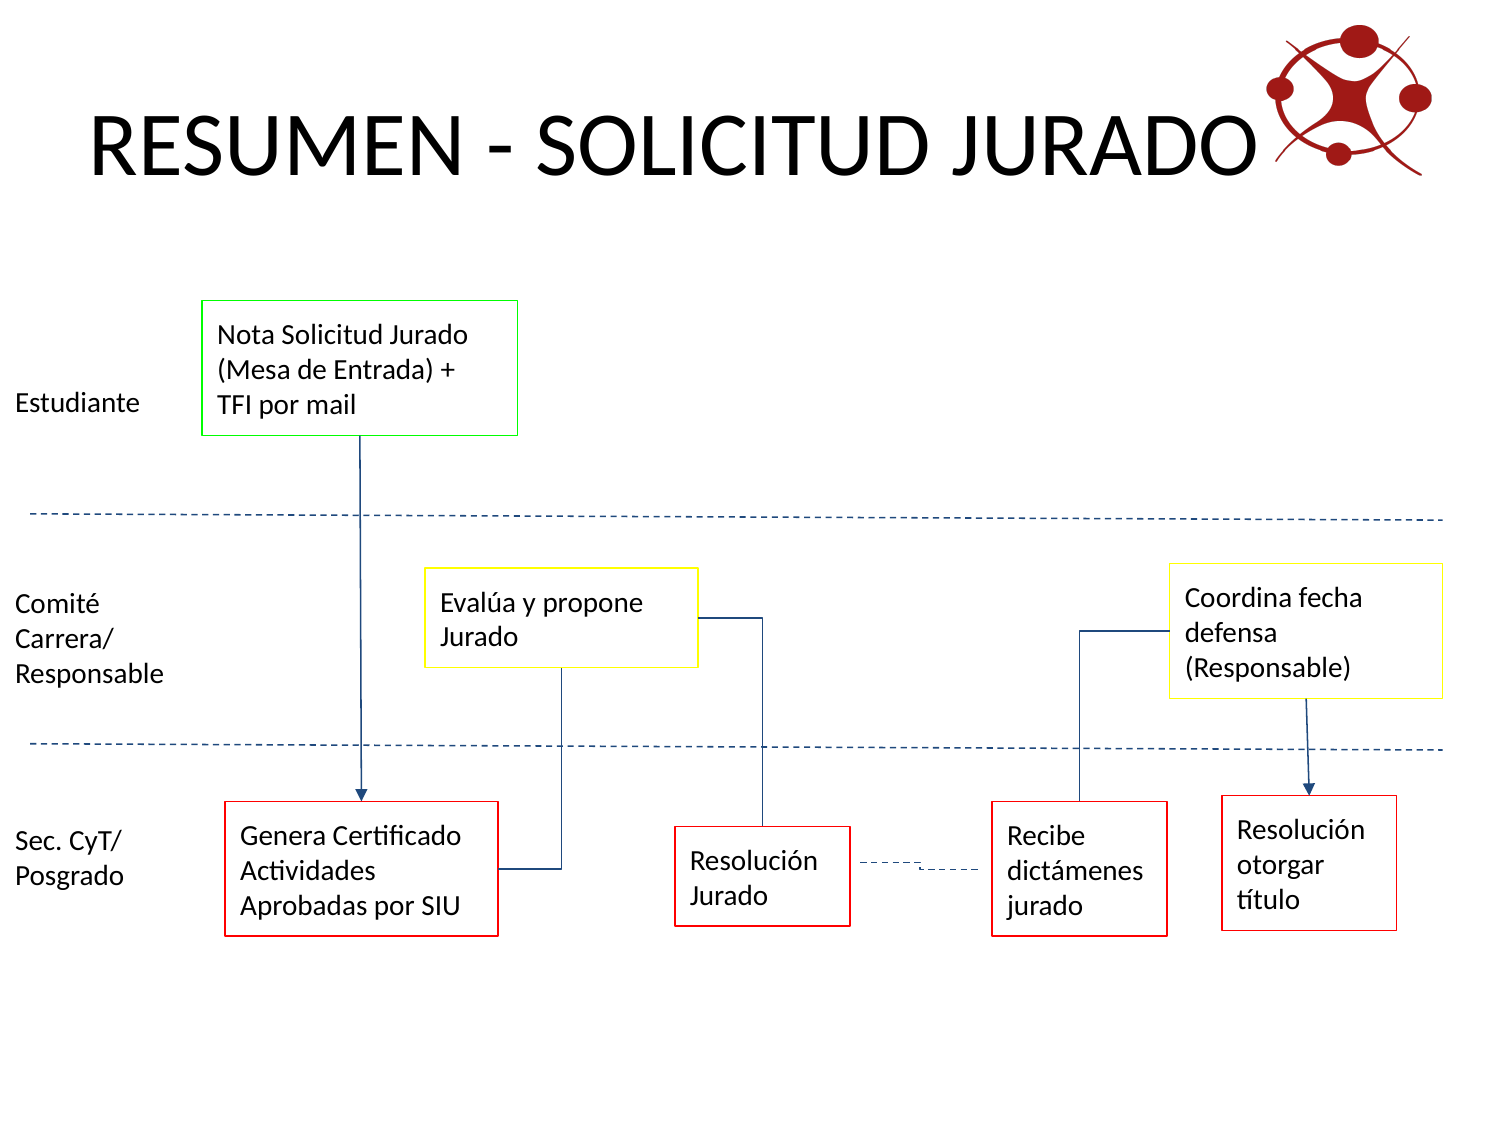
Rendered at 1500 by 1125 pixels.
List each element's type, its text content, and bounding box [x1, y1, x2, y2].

text_box Evalúa y propone Jurado [424, 567, 698, 668]
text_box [697, 618, 763, 827]
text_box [1214, 743, 1300, 751]
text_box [566, 743, 692, 751]
text_box Recibe dictámenes jurado [992, 801, 1167, 937]
title RESUMEN - SOLICITUD JURADO [0, 45, 1350, 233]
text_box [1039, 671, 1210, 762]
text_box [367, 743, 492, 751]
text_box Sec. CyT/ Posgrado [0, 806, 216, 907]
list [1198, 0, 1500, 201]
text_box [367, 513, 1443, 521]
text_box Resolución Jurado [674, 826, 850, 927]
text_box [29, 743, 354, 751]
text_box Nota Solicitud Jurado (Mesa de Entrada) + TFI por mail [202, 300, 518, 436]
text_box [497, 668, 562, 870]
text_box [29, 513, 354, 521]
text_box Resolución otorgar título [1221, 795, 1397, 931]
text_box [1313, 743, 1443, 751]
text_box Estudiante [0, 368, 175, 434]
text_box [767, 743, 1034, 751]
text_box Coordina fecha defensa (Responsable) [1169, 563, 1443, 699]
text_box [860, 862, 980, 870]
text_box Comité Carrera/ Responsable [0, 569, 216, 705]
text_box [1305, 699, 1310, 796]
text_box Genera Certificado Actividades Aprobadas por SIU [224, 801, 498, 937]
